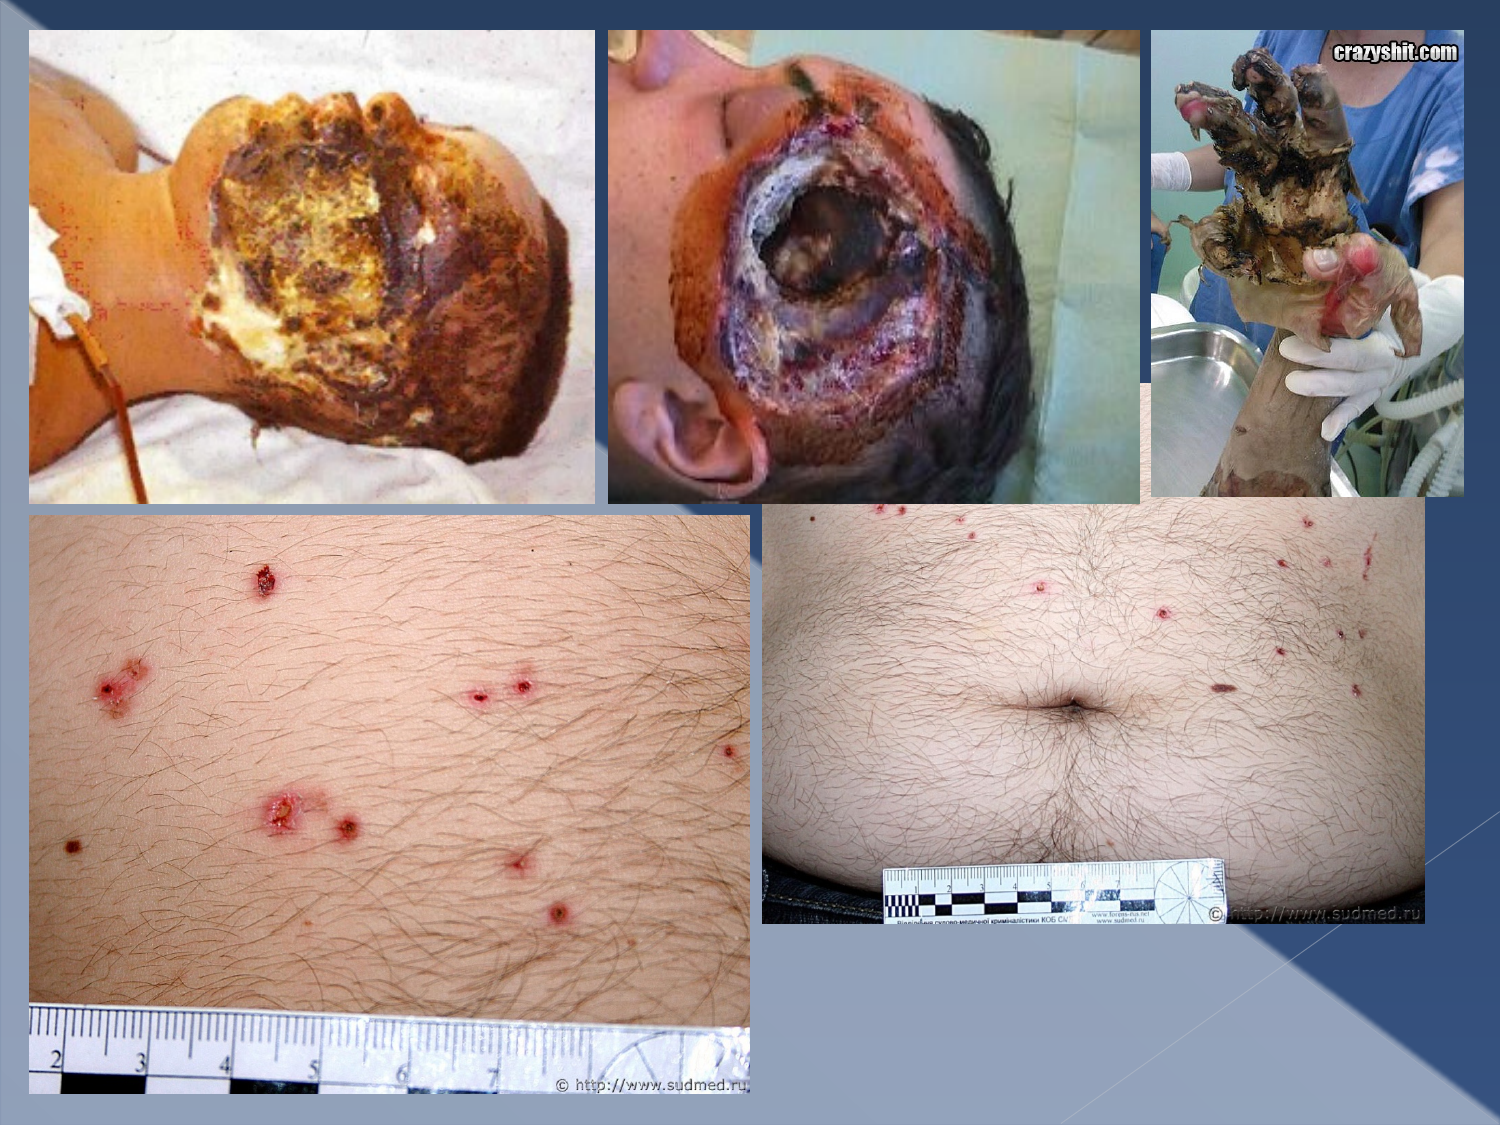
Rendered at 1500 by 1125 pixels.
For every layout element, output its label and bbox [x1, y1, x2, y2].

list [28, 514, 751, 1095]
picture [607, 30, 1141, 504]
list [761, 508, 1426, 925]
picture [1151, 30, 1464, 498]
picture [28, 30, 595, 504]
